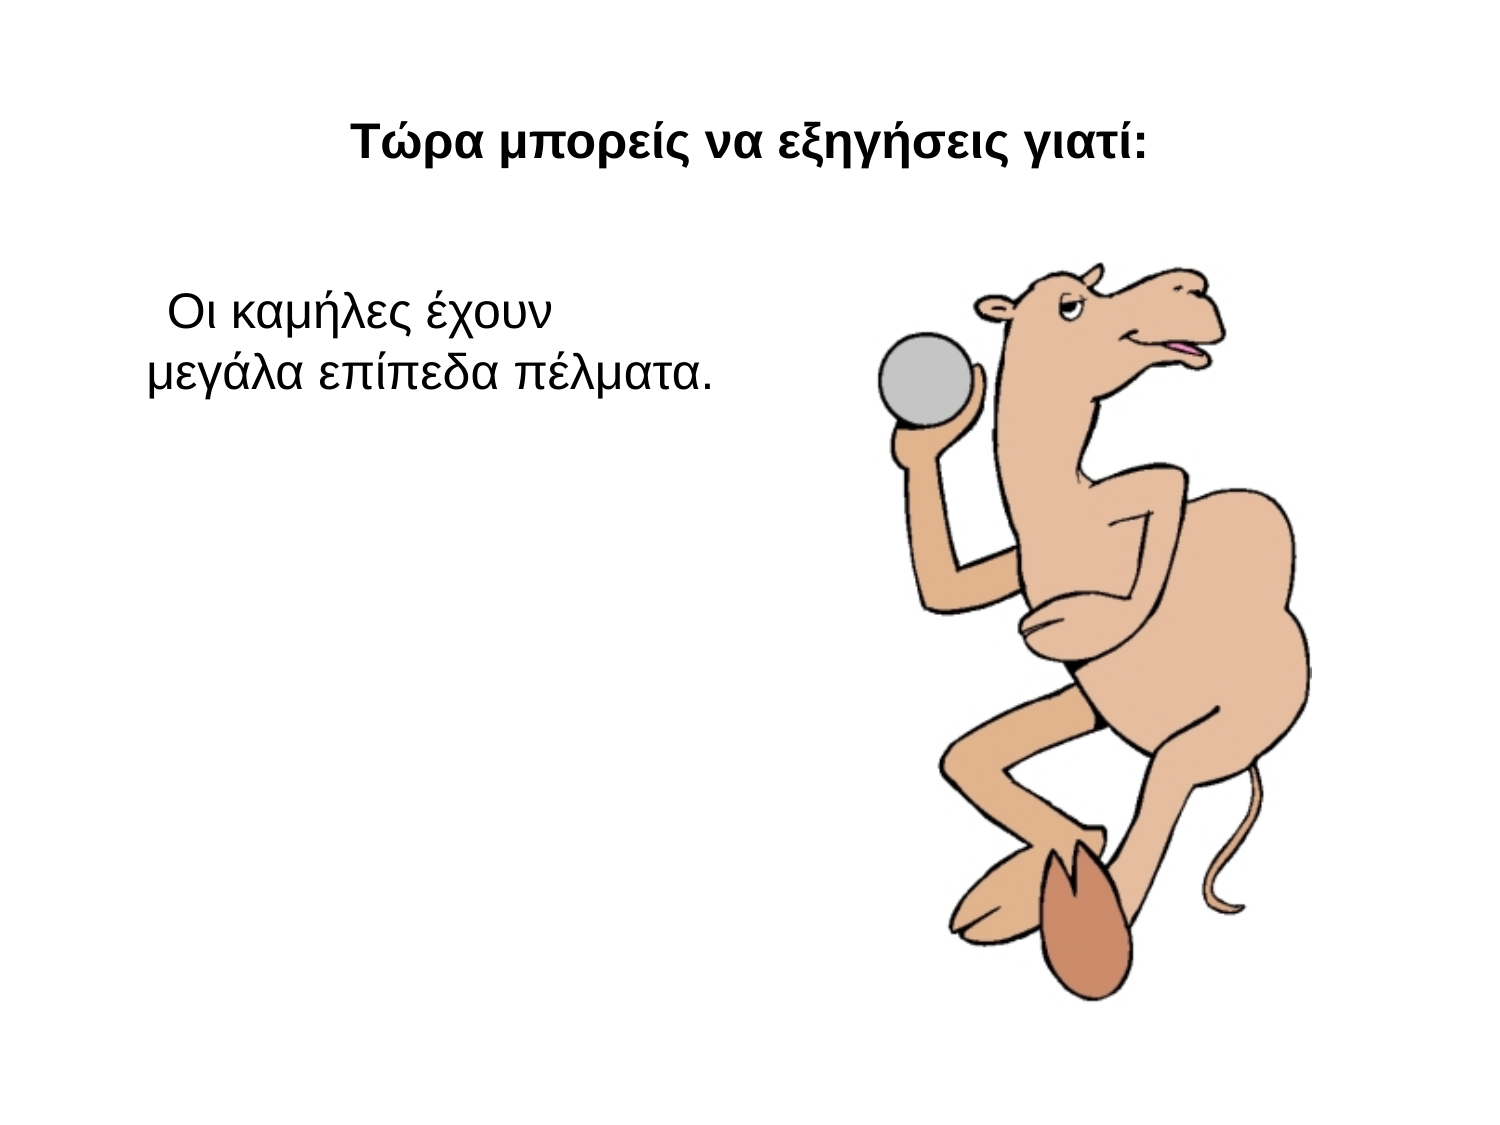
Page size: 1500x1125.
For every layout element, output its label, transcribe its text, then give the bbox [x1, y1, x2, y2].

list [875, 262, 1312, 1006]
list Οι καμήλες έχουν μεγάλα επίπεδα πέλματα. [74, 262, 738, 1006]
title Τώρα μπορείς να εξηγήσεις γιατί: [74, 44, 1426, 233]
